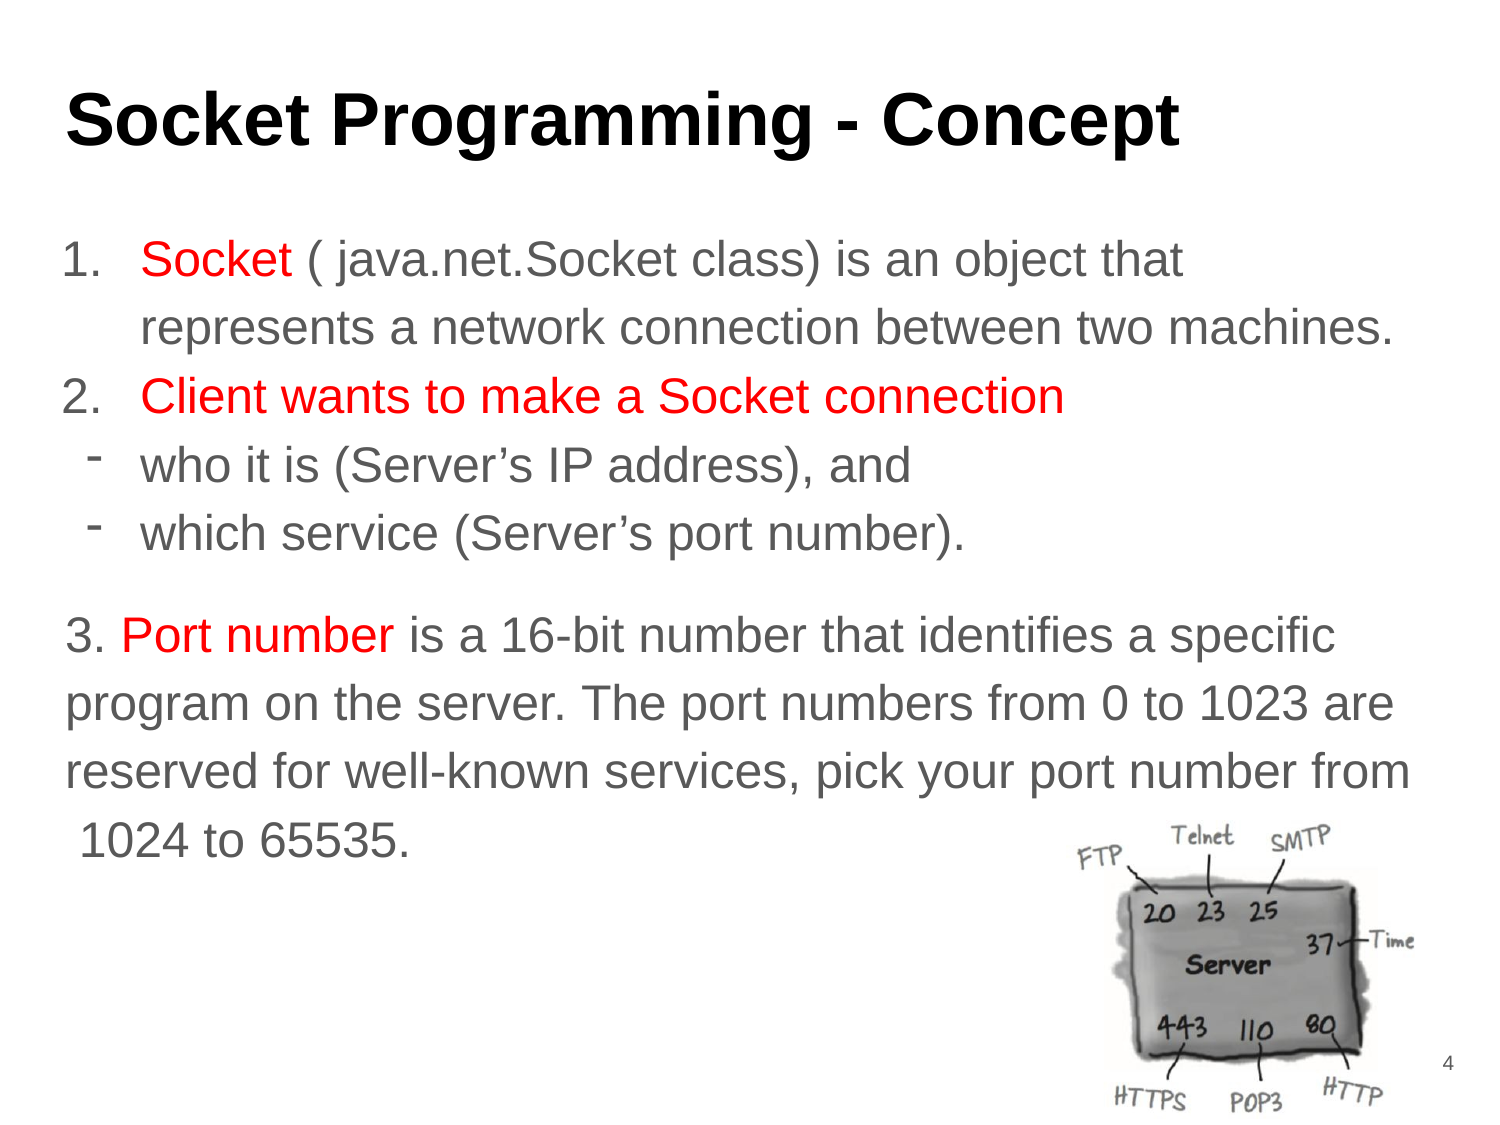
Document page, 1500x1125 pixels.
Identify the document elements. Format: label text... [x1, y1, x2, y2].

slide_number 4 [1438, 1049, 1470, 1125]
text_box Socket ( java.net.Socket class) is an object that represents a network connection between two machines. Client wants to make a Socket connection who it is (Server’s IP address), and which service (Server’s port number). 3. Port number is a 16-bit number that identifies a specific program on the server. The port numbers from 0 to 1023 are reserved for well-known services, pick your port number from 1024 to 65535. [58, 215, 1417, 868]
text_box [1066, 868, 1415, 1119]
title Socket Programming - Concept [63, 68, 1186, 215]
